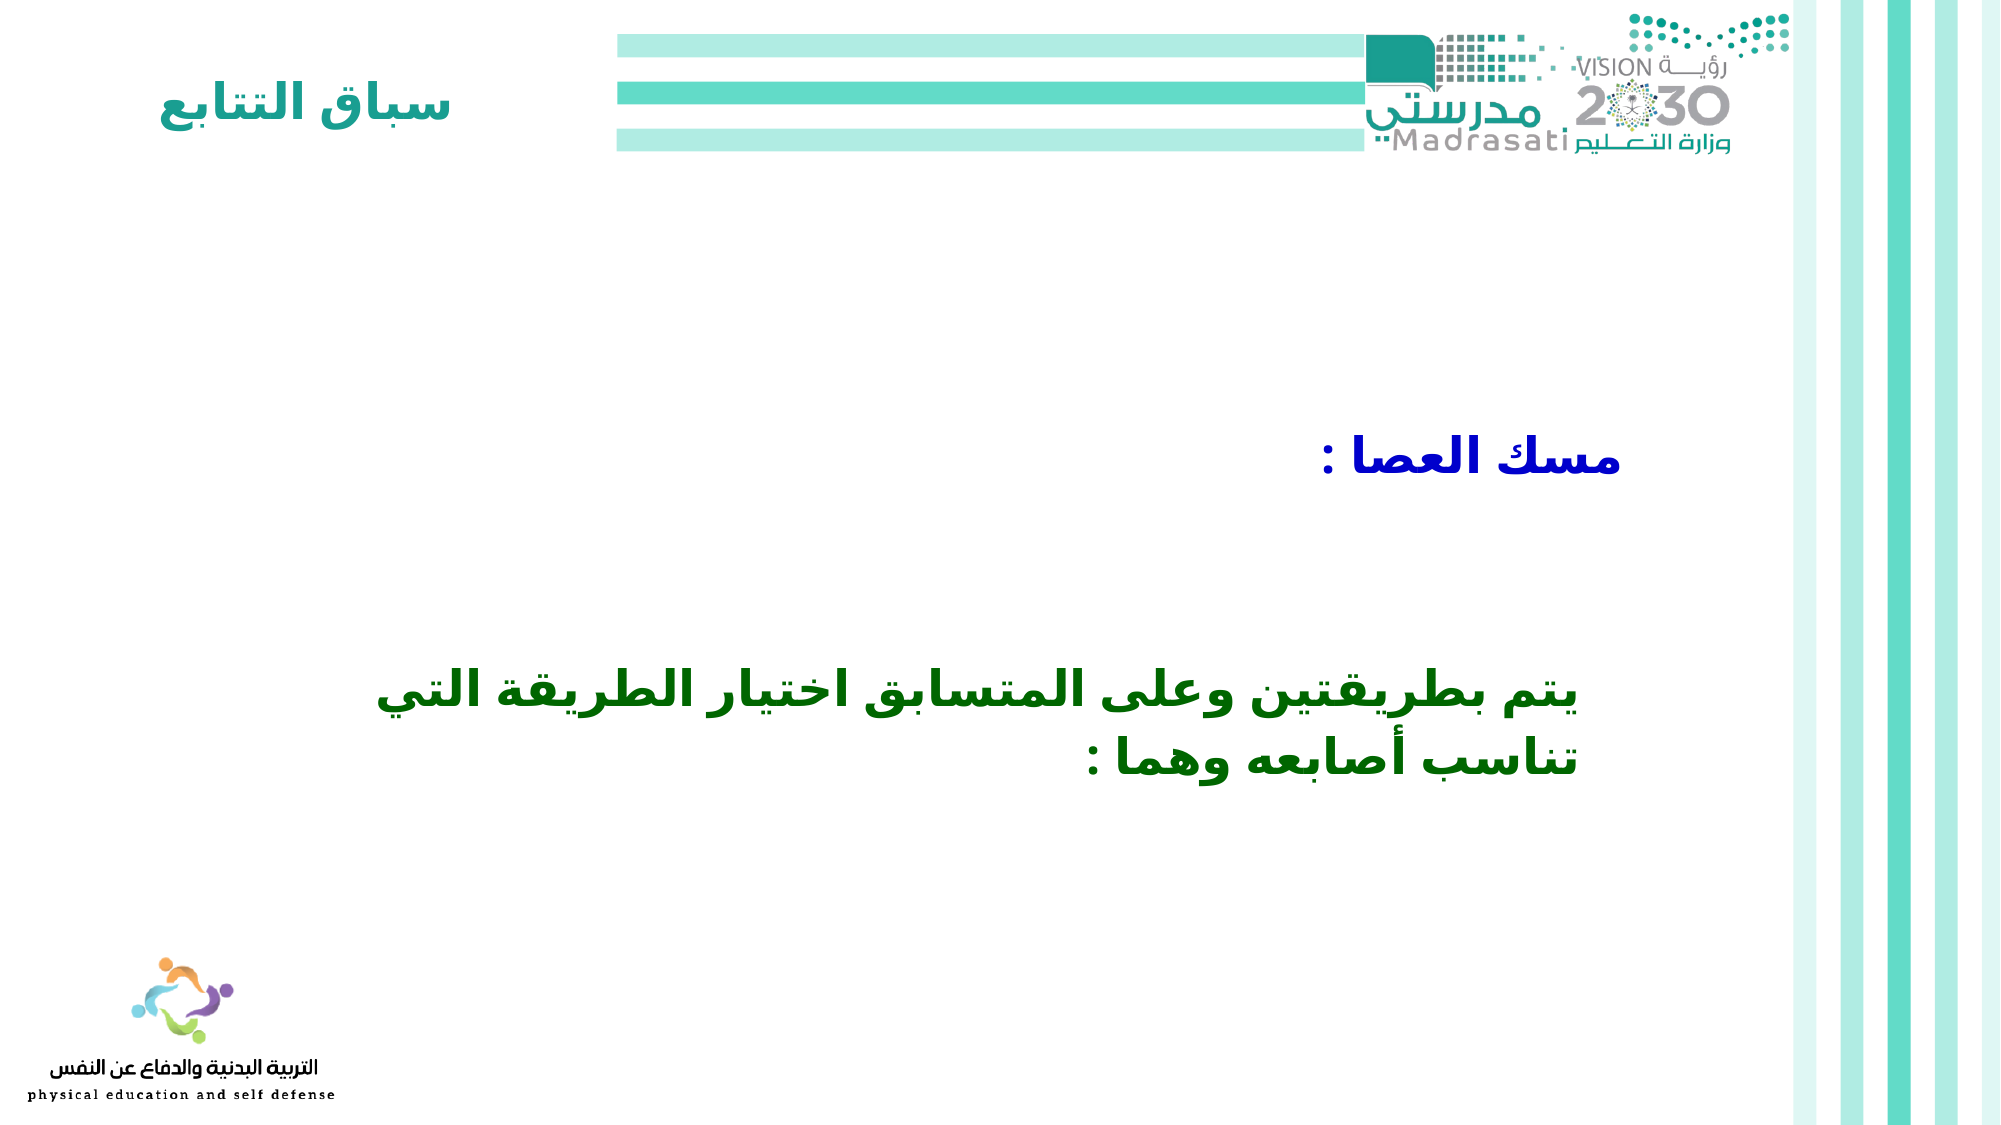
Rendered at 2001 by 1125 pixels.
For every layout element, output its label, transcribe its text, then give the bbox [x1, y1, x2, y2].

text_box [1793, 0, 2000, 1125]
picture [0, 916, 384, 1114]
picture [1340, 0, 1822, 219]
text_box مسك العصا : [810, 406, 1639, 491]
text_box سباق التتابع [0, 47, 612, 137]
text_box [616, 34, 1366, 152]
text_box يتم بطريقتين وعلى المتسابق اختيار الطريقة التي تناسب أصابعه وهما : [272, 639, 1596, 793]
